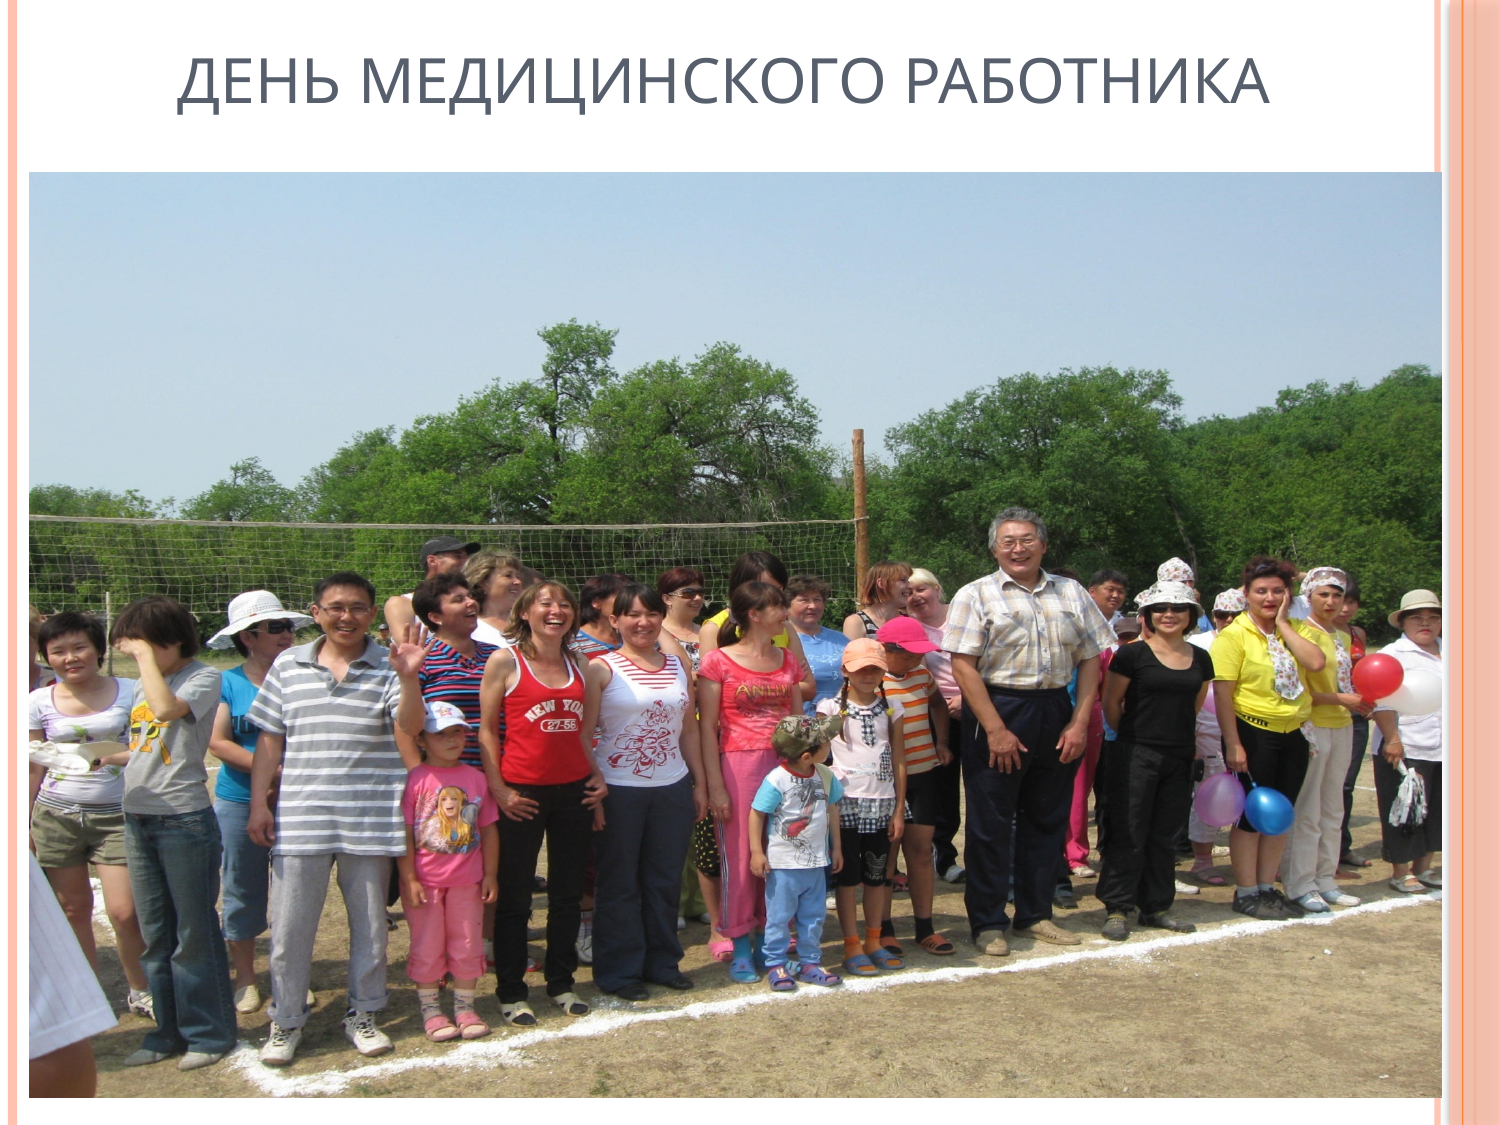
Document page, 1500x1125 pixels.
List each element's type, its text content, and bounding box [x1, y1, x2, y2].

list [28, 172, 1442, 1098]
title День медицинского работника [112, 19, 1338, 124]
